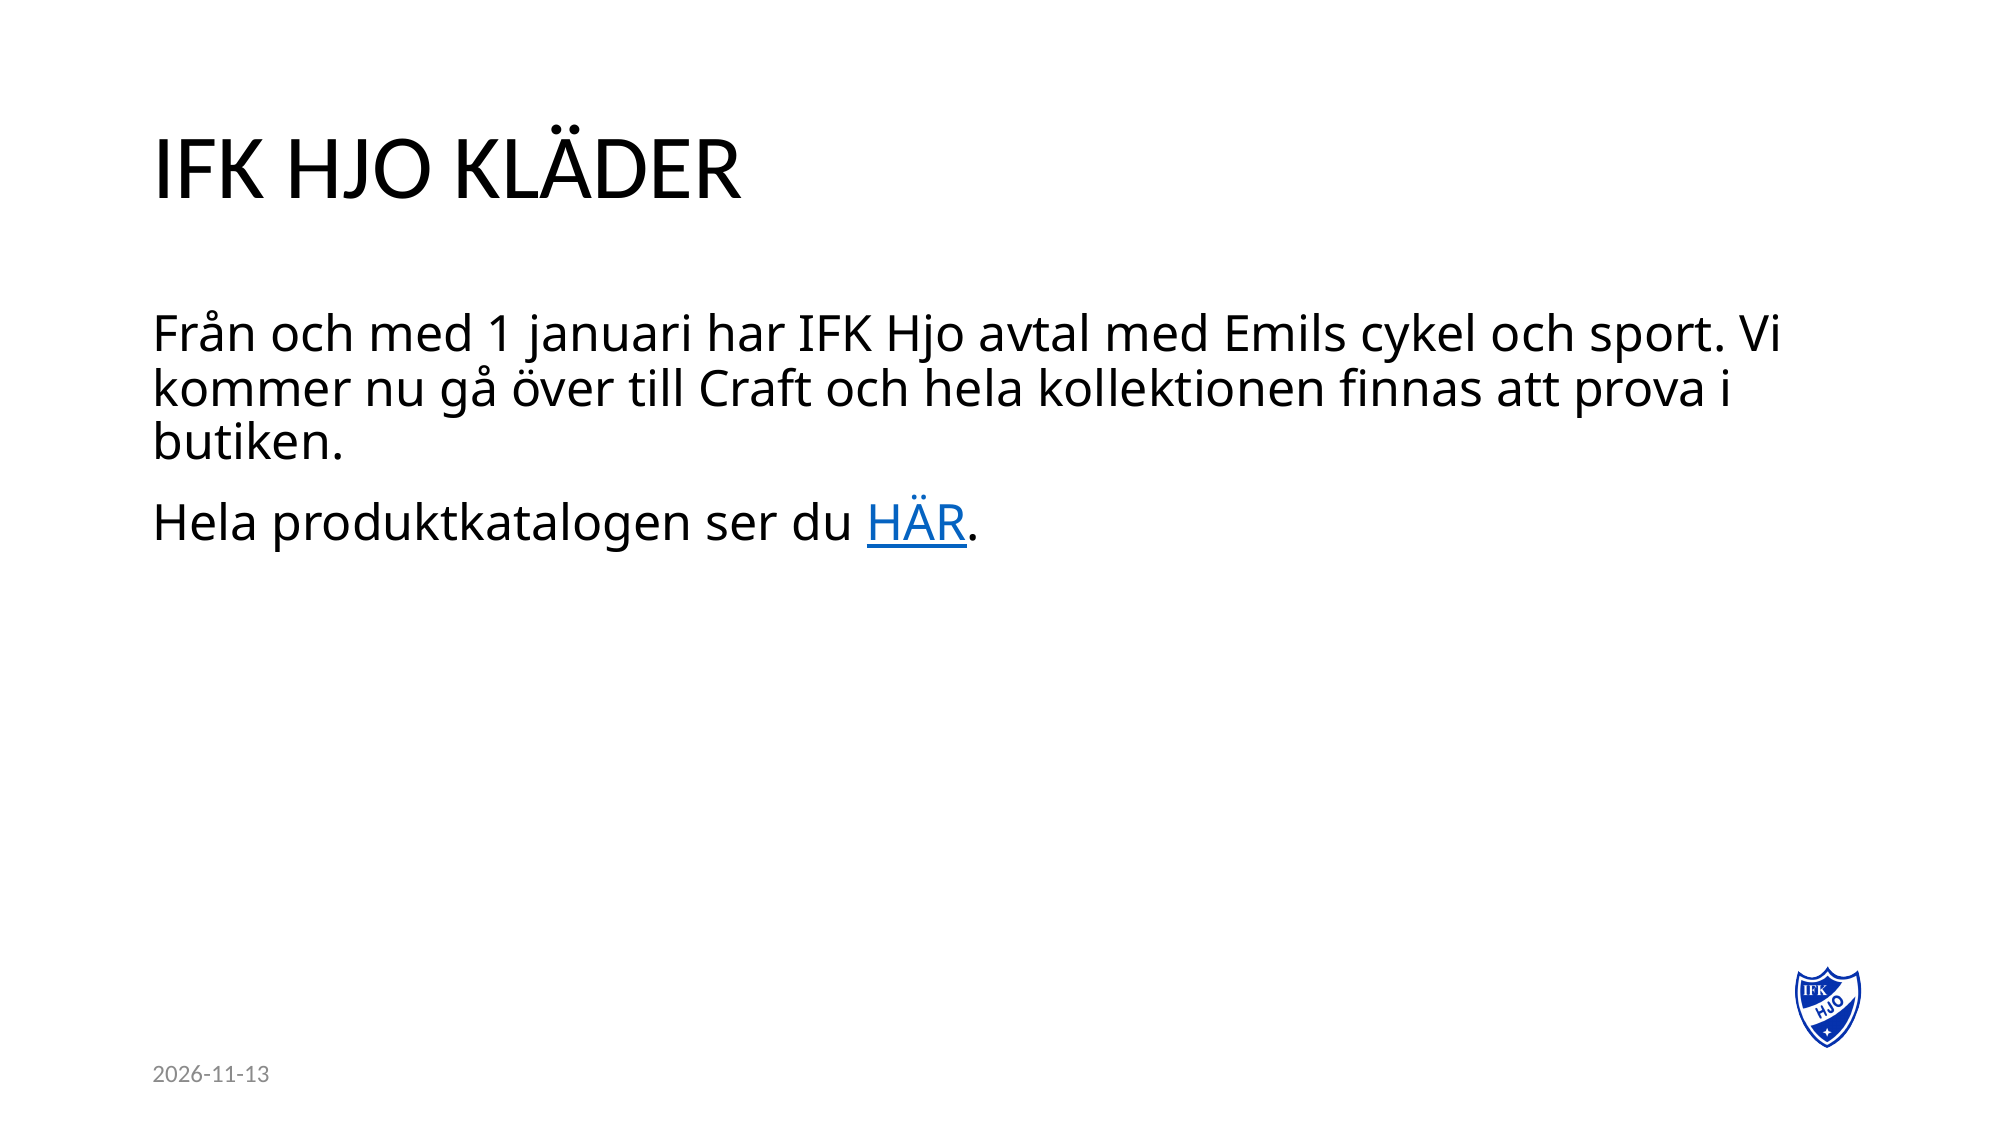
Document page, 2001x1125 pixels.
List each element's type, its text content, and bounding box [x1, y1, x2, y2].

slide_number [137, 1042, 588, 1103]
list Från och med 1 januari har IFK Hjo avtal med Emils cykel och sport. Vi kommer nu gå över till Craft och hela kollektionen finnas att prova i butiken. Hela produktkatalogen ser du HÄR. [137, 301, 1863, 949]
picture [1795, 965, 1863, 1048]
title IFK HJO KLÄDER [137, 59, 1302, 278]
